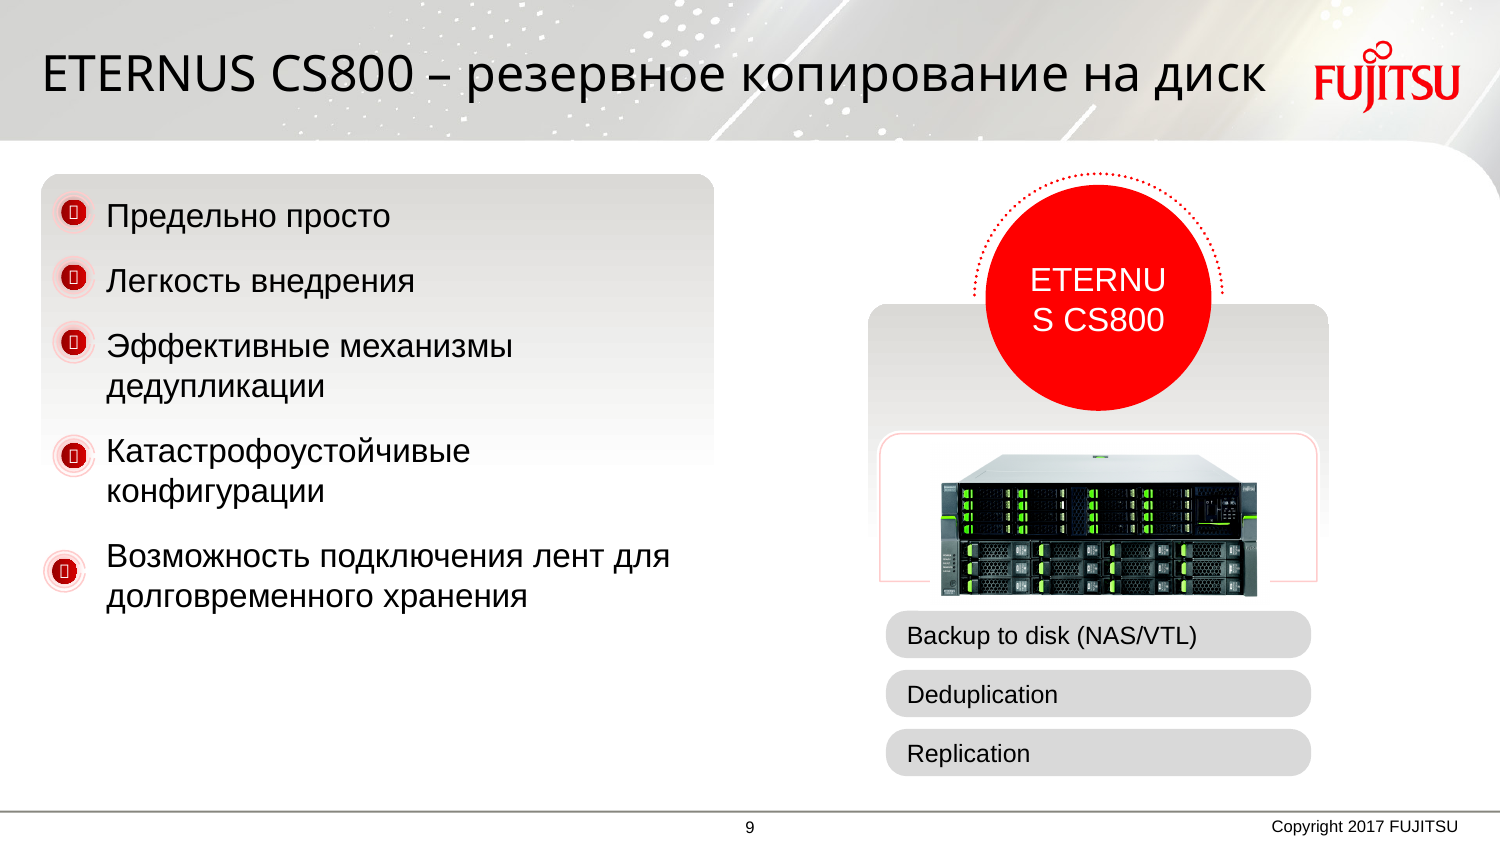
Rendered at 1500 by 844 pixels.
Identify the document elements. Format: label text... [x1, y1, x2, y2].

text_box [43, 550, 86, 592]
text_box Deduplication [883, 667, 1314, 720]
text_box Backup to disk (NAS/VTL) [883, 608, 1314, 661]
text_box [972, 171, 1225, 298]
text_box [52, 321, 95, 363]
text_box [52, 256, 95, 298]
text_box [877, 431, 1319, 584]
text_box ETERNUS CS800 [984, 183, 1213, 413]
text_box Replication [883, 726, 1314, 779]
text_box [866, 301, 1331, 797]
picture [0, 0, 1500, 810]
text_box Предельно просто Легкость внедрения Эффективные механизмы дедупликации Катастрофоустойчивые конфигурации Возможность подключения лент для долговременного хранения [39, 171, 717, 790]
picture [0, 813, 1500, 844]
title ETERNUS CS800 – резервное копирование на диск [40, 11, 1282, 139]
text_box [52, 191, 95, 234]
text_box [52, 434, 95, 477]
